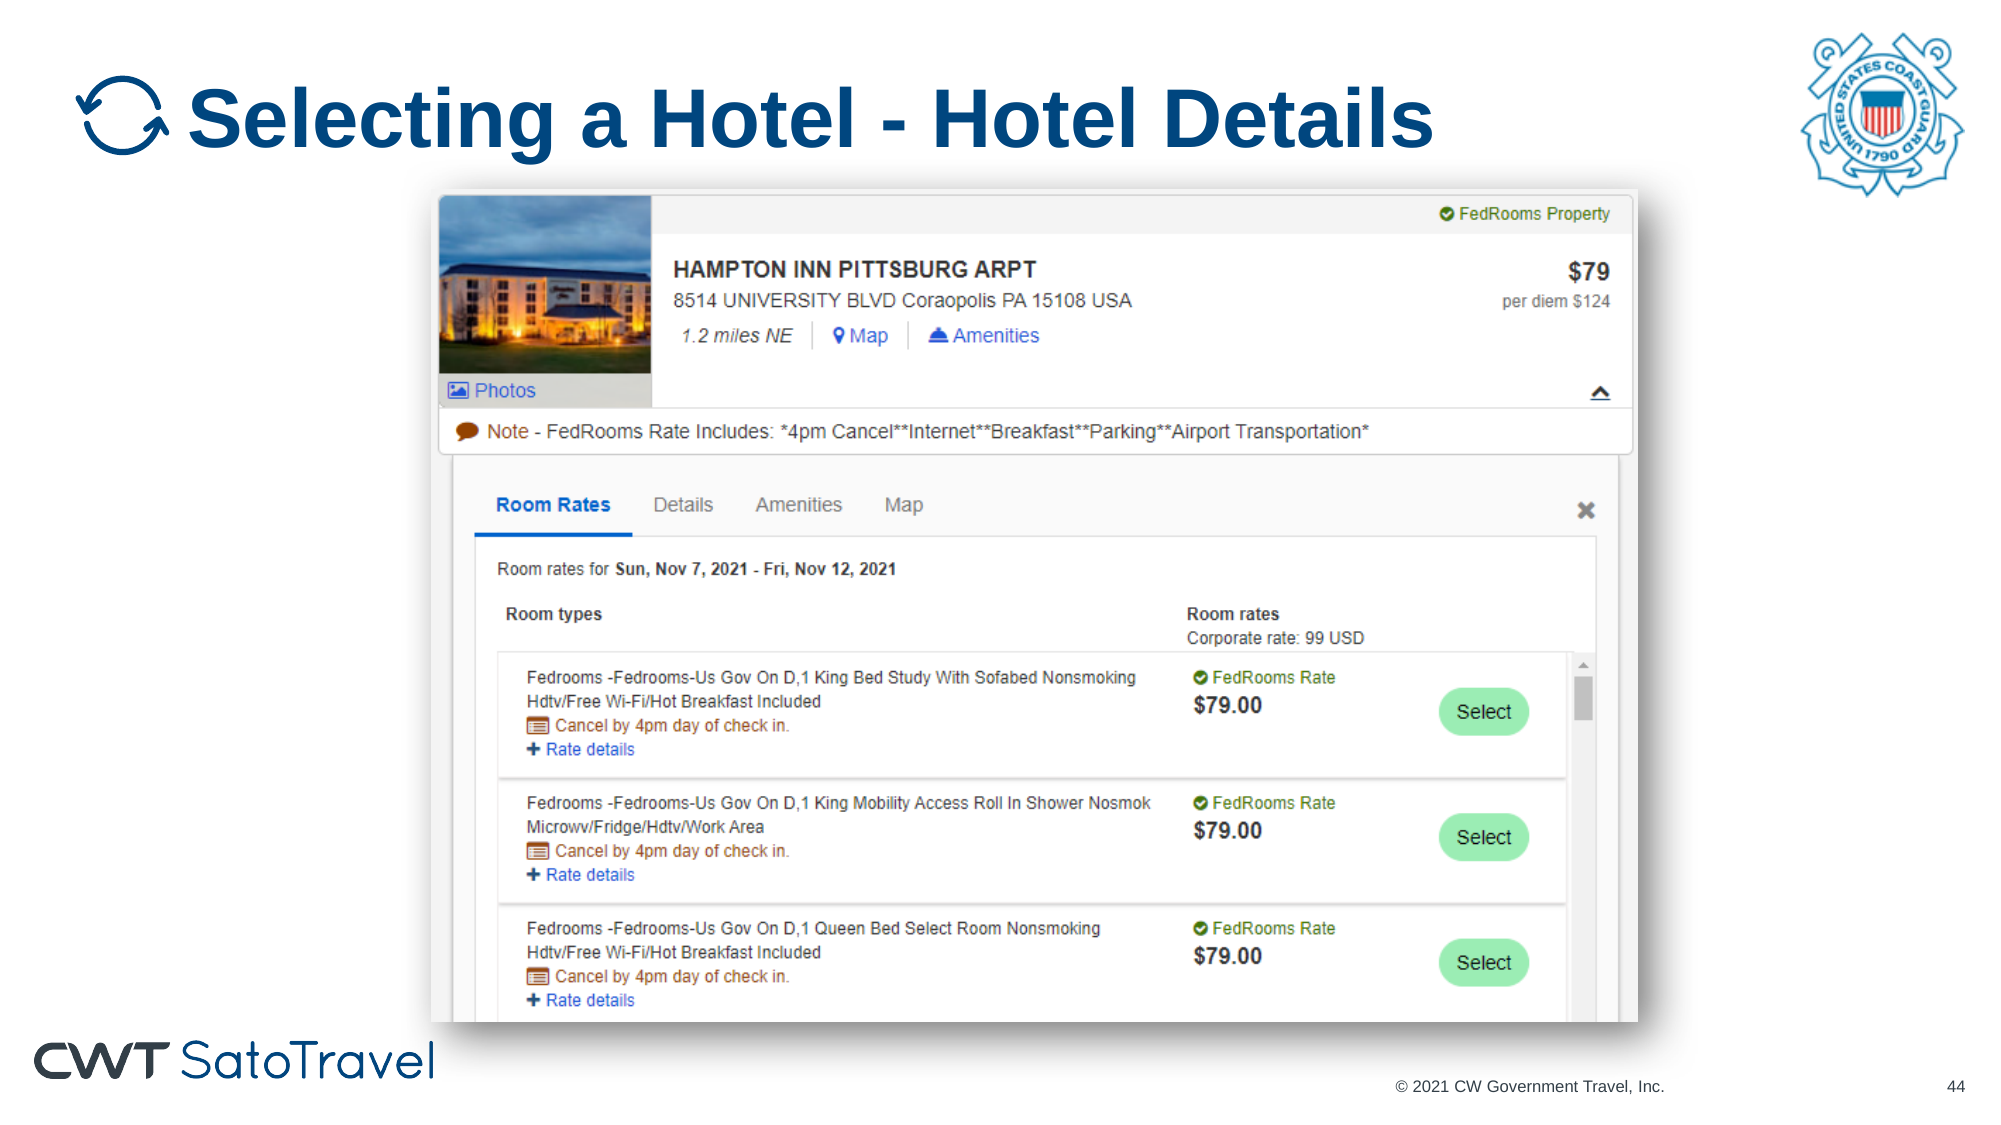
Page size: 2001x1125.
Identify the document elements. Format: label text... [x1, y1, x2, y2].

title Selecting a Hotel - Hotel Details [187, 79, 1918, 218]
picture [34, 1040, 433, 1079]
picture [1800, 32, 1965, 198]
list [431, 189, 1638, 1022]
slide_number 43 [1931, 1075, 1966, 1098]
footer © 2021 CW Government Travel, Inc. [1257, 1075, 1918, 1098]
